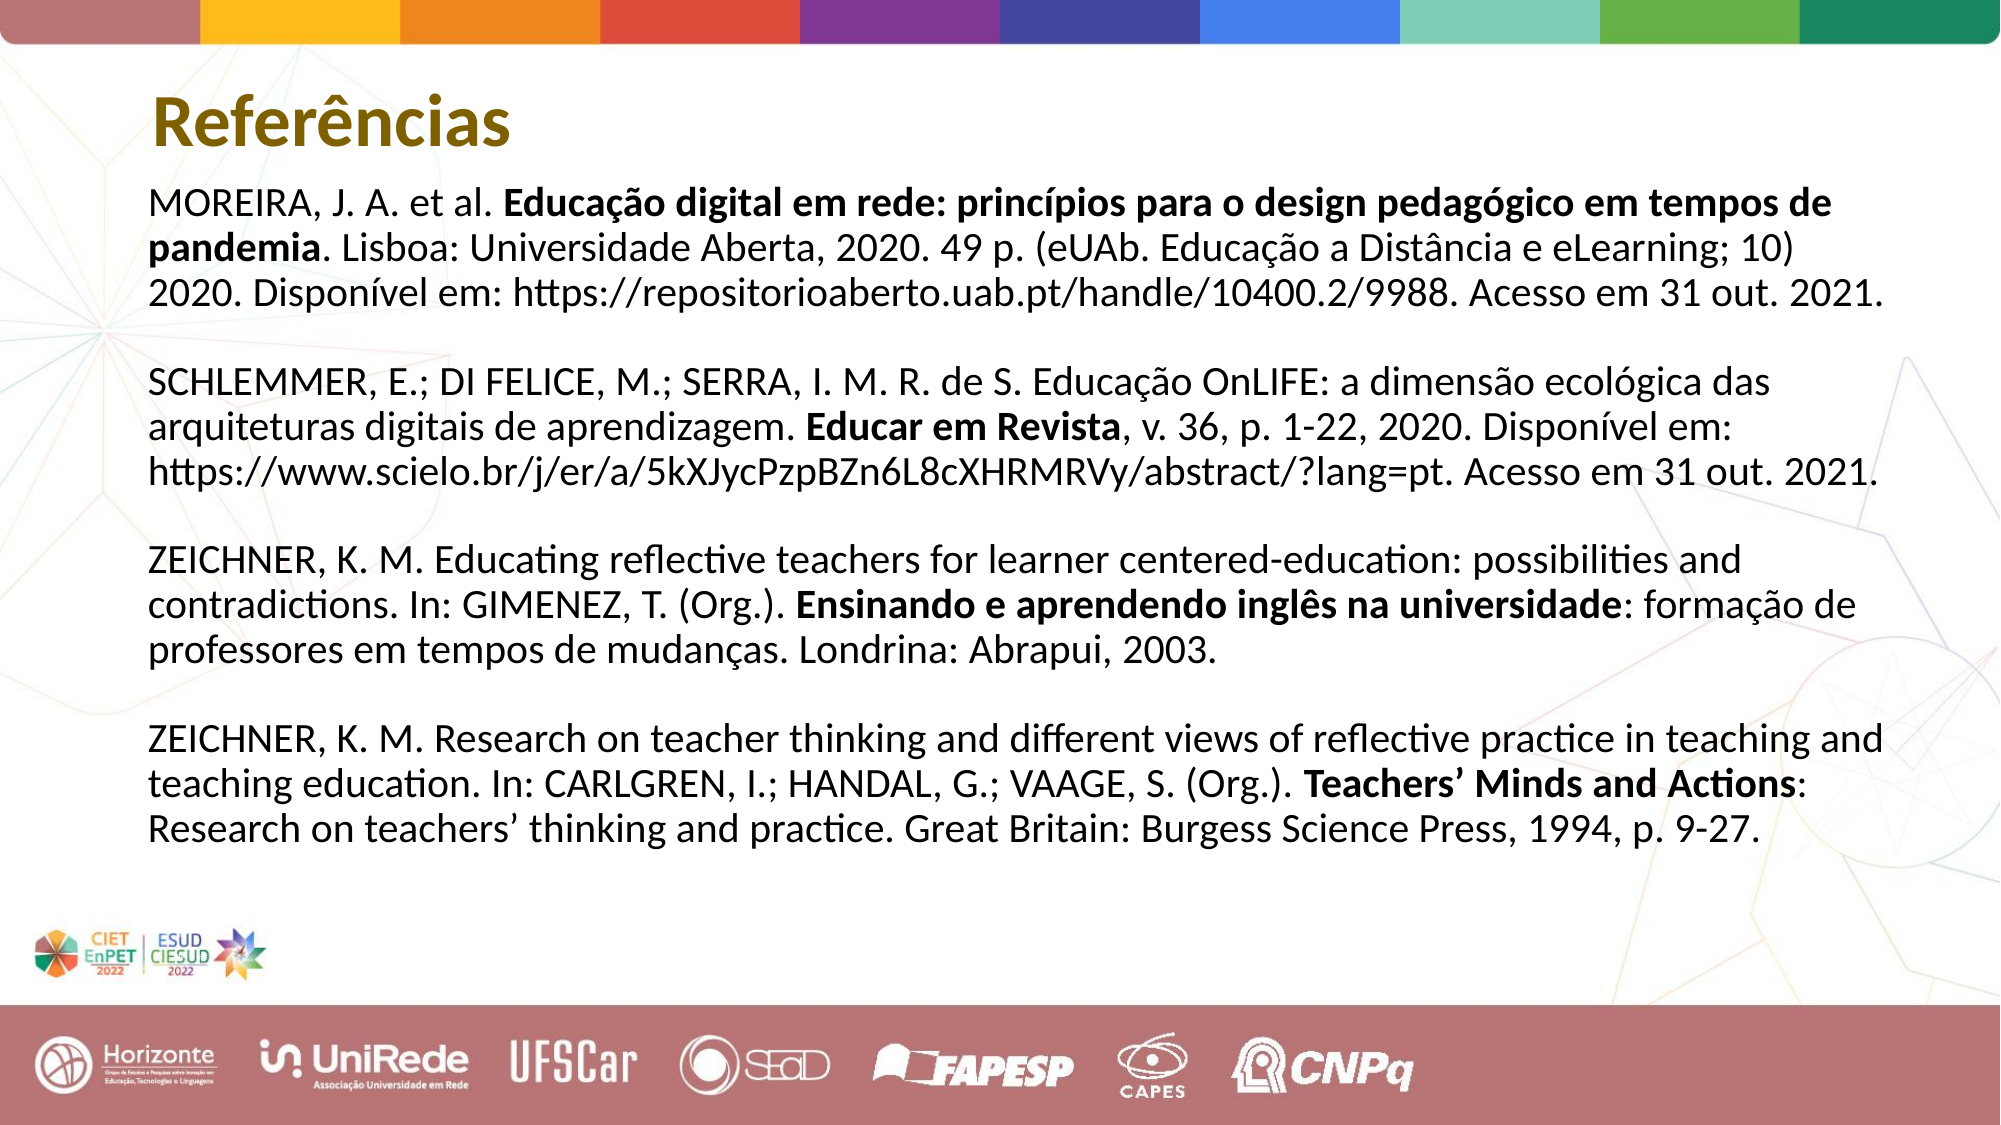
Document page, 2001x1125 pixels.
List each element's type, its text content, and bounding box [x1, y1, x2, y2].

list MOREIRA, J. A. et al. Educação digital em rede: princípios para o design pedagógico em tempos de pandemia. Lisboa: Universidade Aberta, 2020. 49 p. (eUAb. Educação a Distância e eLearning; 10) 2020. Disponível em: https://repositorioaberto.uab.pt/handle/10400.2/9988. Acesso em 31 out. 2021. SCHLEMMER, E.; DI FELICE, M.; SERRA, I. M. R. de S. Educação OnLIFE: a dimensão ecológica das arquiteturas digitais de aprendizagem. Educar em Revista, v. 36, p. 1-22, 2020. Disponível em: https://www.scielo.br/j/er/a/5kXJycPzpBZn6L8cXHRMRVy/abstract/?lang=pt. Acesso em 31 out. 2021. ZEICHNER, K. M. Educating reflective teachers for learner centered-education: possibilities and contradictions. In: GIMENEZ, T. (Org.). Ensinando e aprendendo inglês na universidade: formação de professores em tempos de mudanças. Londrina: Abrapui, 2003. ZEICHNER, K. M. Research on teacher thinking and different views of reflective practice in teaching and teaching education. In: CARLGREN, I.; HANDAL, G.; VAAGE, S. (Org.). Teachers’ Minds and Actions: Research on teachers’ thinking and practice. Great Britain: Burgess Science Press, 1994, p. 9-27. [114, 172, 1910, 847]
picture [0, 0, 2000, 1125]
title Referências [137, 59, 1863, 172]
